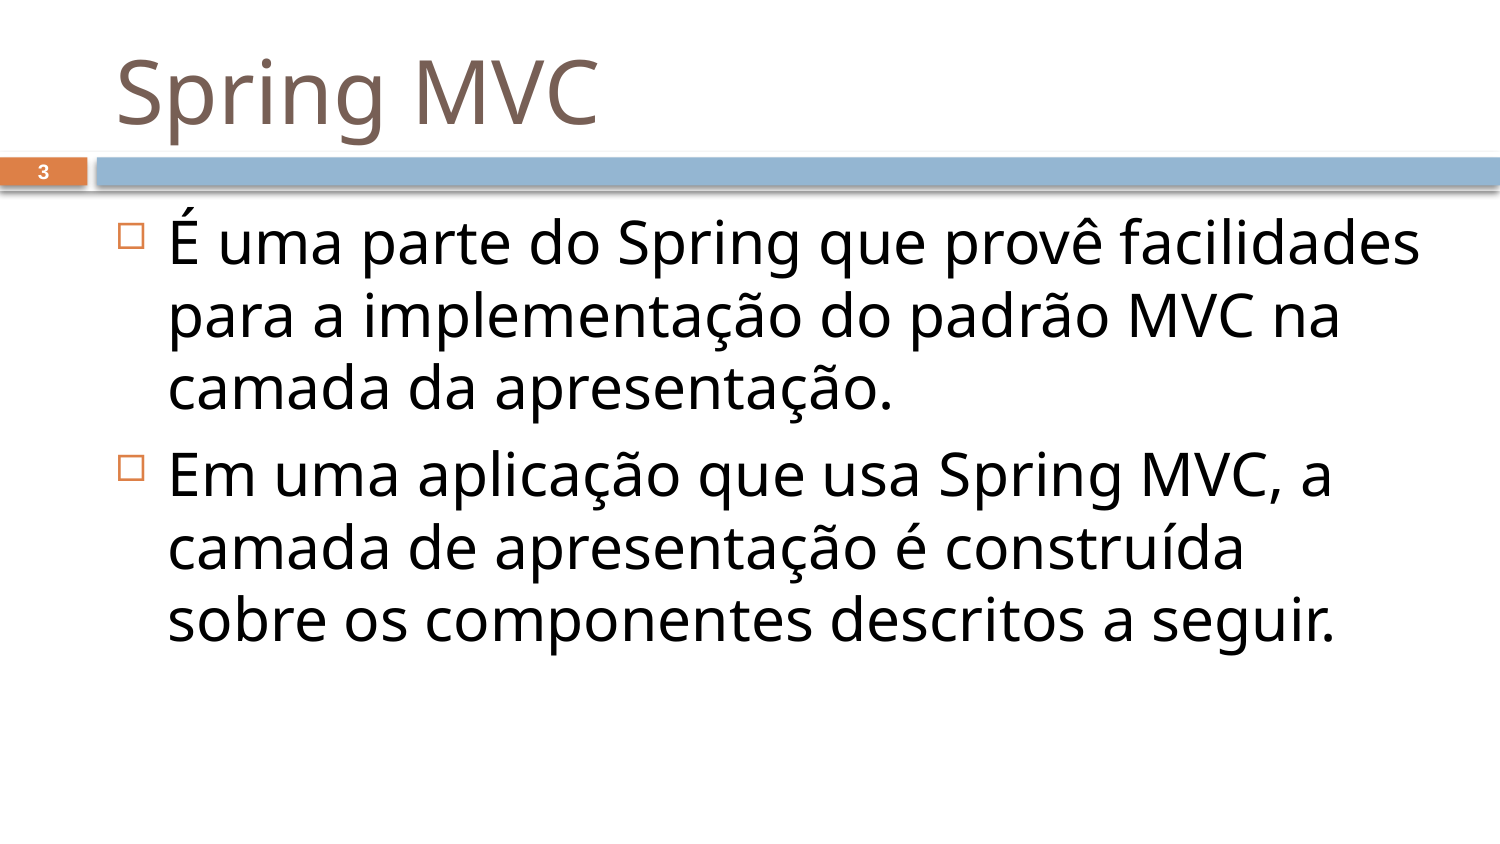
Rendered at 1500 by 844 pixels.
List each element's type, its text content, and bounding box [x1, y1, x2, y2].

title Spring MVC [100, 28, 1438, 150]
slide_number 3 [0, 156, 88, 187]
list É uma parte do Spring que provê facilidades para a implementação do padrão MVC na camada da apresentação. Em uma aplicação que usa Spring MVC, a camada de apresentação é construída sobre os componentes descritos a seguir. [100, 196, 1438, 750]
